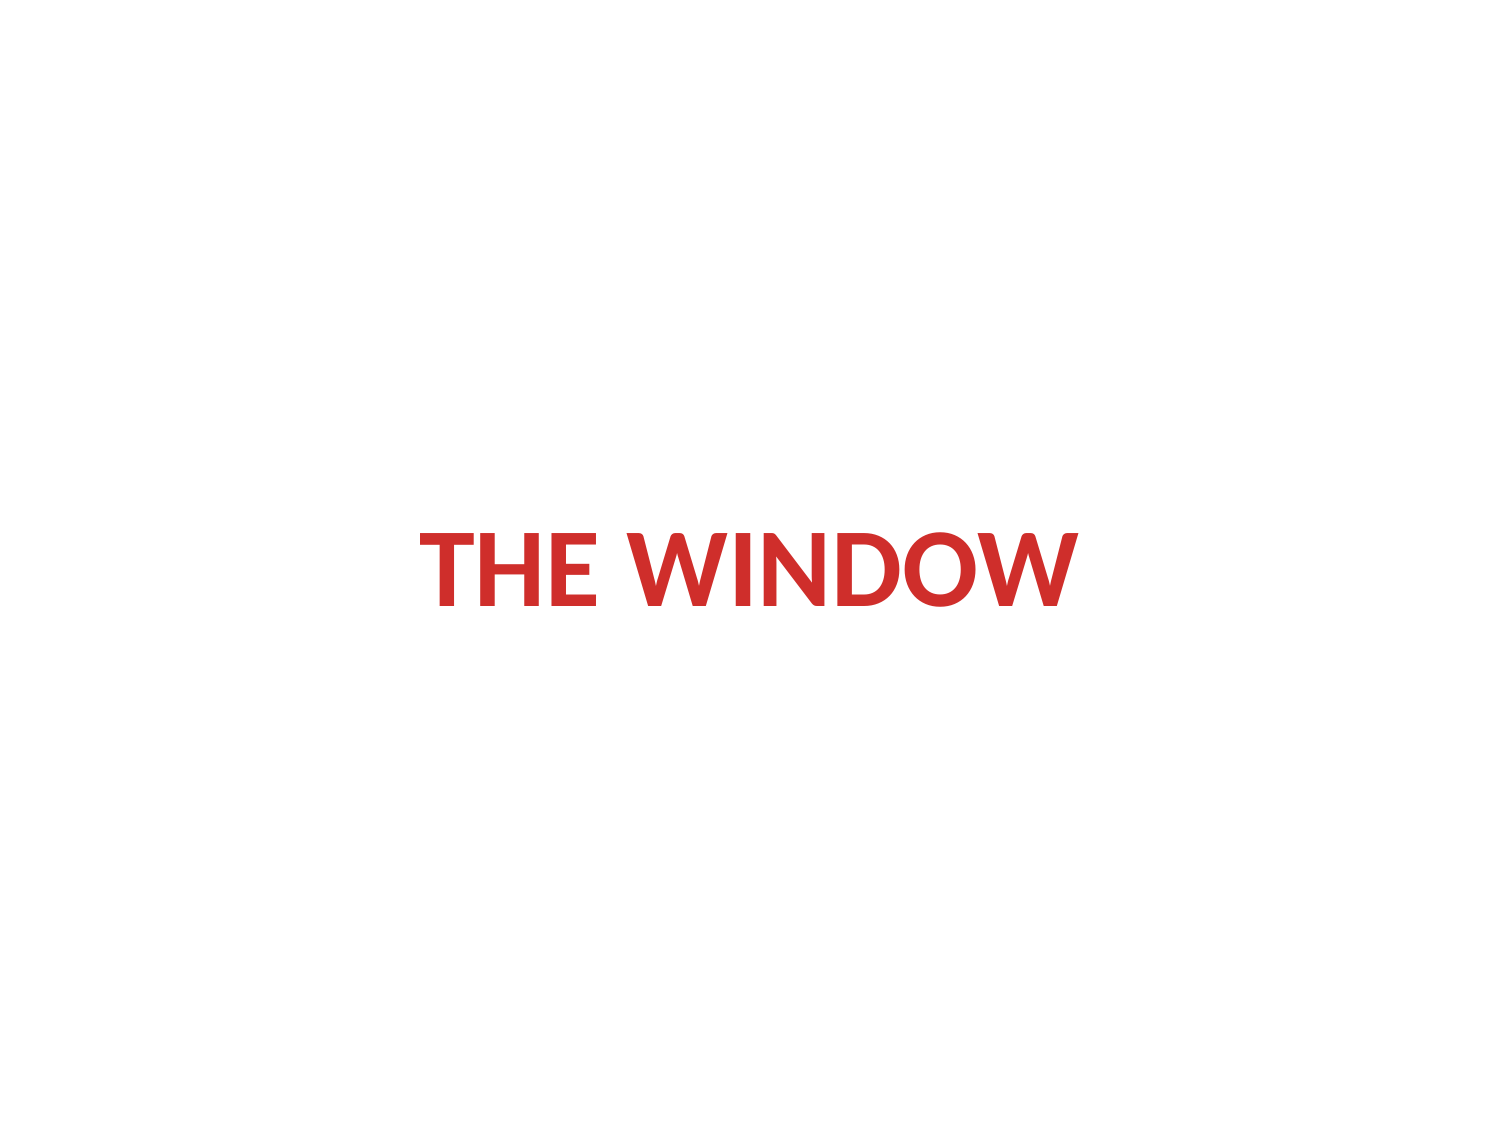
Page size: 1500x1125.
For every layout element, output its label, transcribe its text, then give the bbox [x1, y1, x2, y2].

text_box THE WINDOW [404, 486, 1096, 637]
